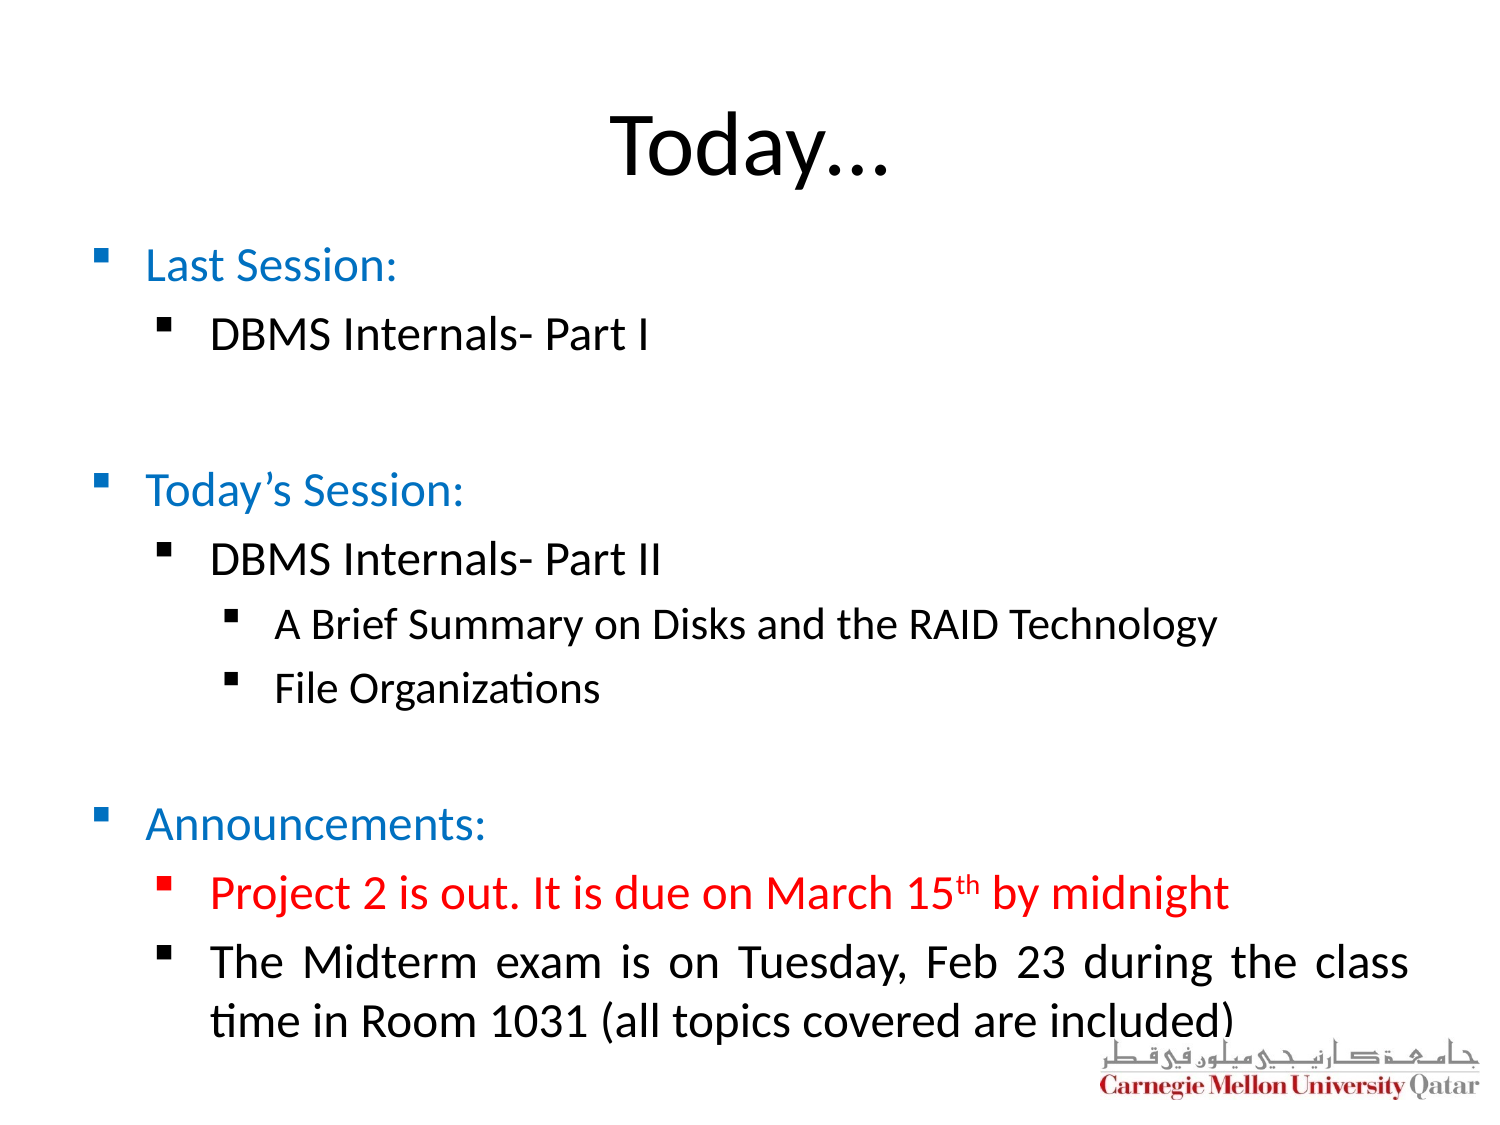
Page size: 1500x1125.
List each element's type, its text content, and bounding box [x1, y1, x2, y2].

title Today… [75, 45, 1425, 224]
list Last Session: DBMS Internals- Part I Today’s Session: DBMS Internals- Part II A Brief Summary on Disks and the RAID Technology File Organizations Announcements: Project 2 is out. It is due on March 15th by midnight The Midterm exam is on Tuesday, Feb 23 during the class time in Room 1031 (all topics covered are included) [75, 224, 1425, 1063]
picture [1099, 1037, 1480, 1101]
